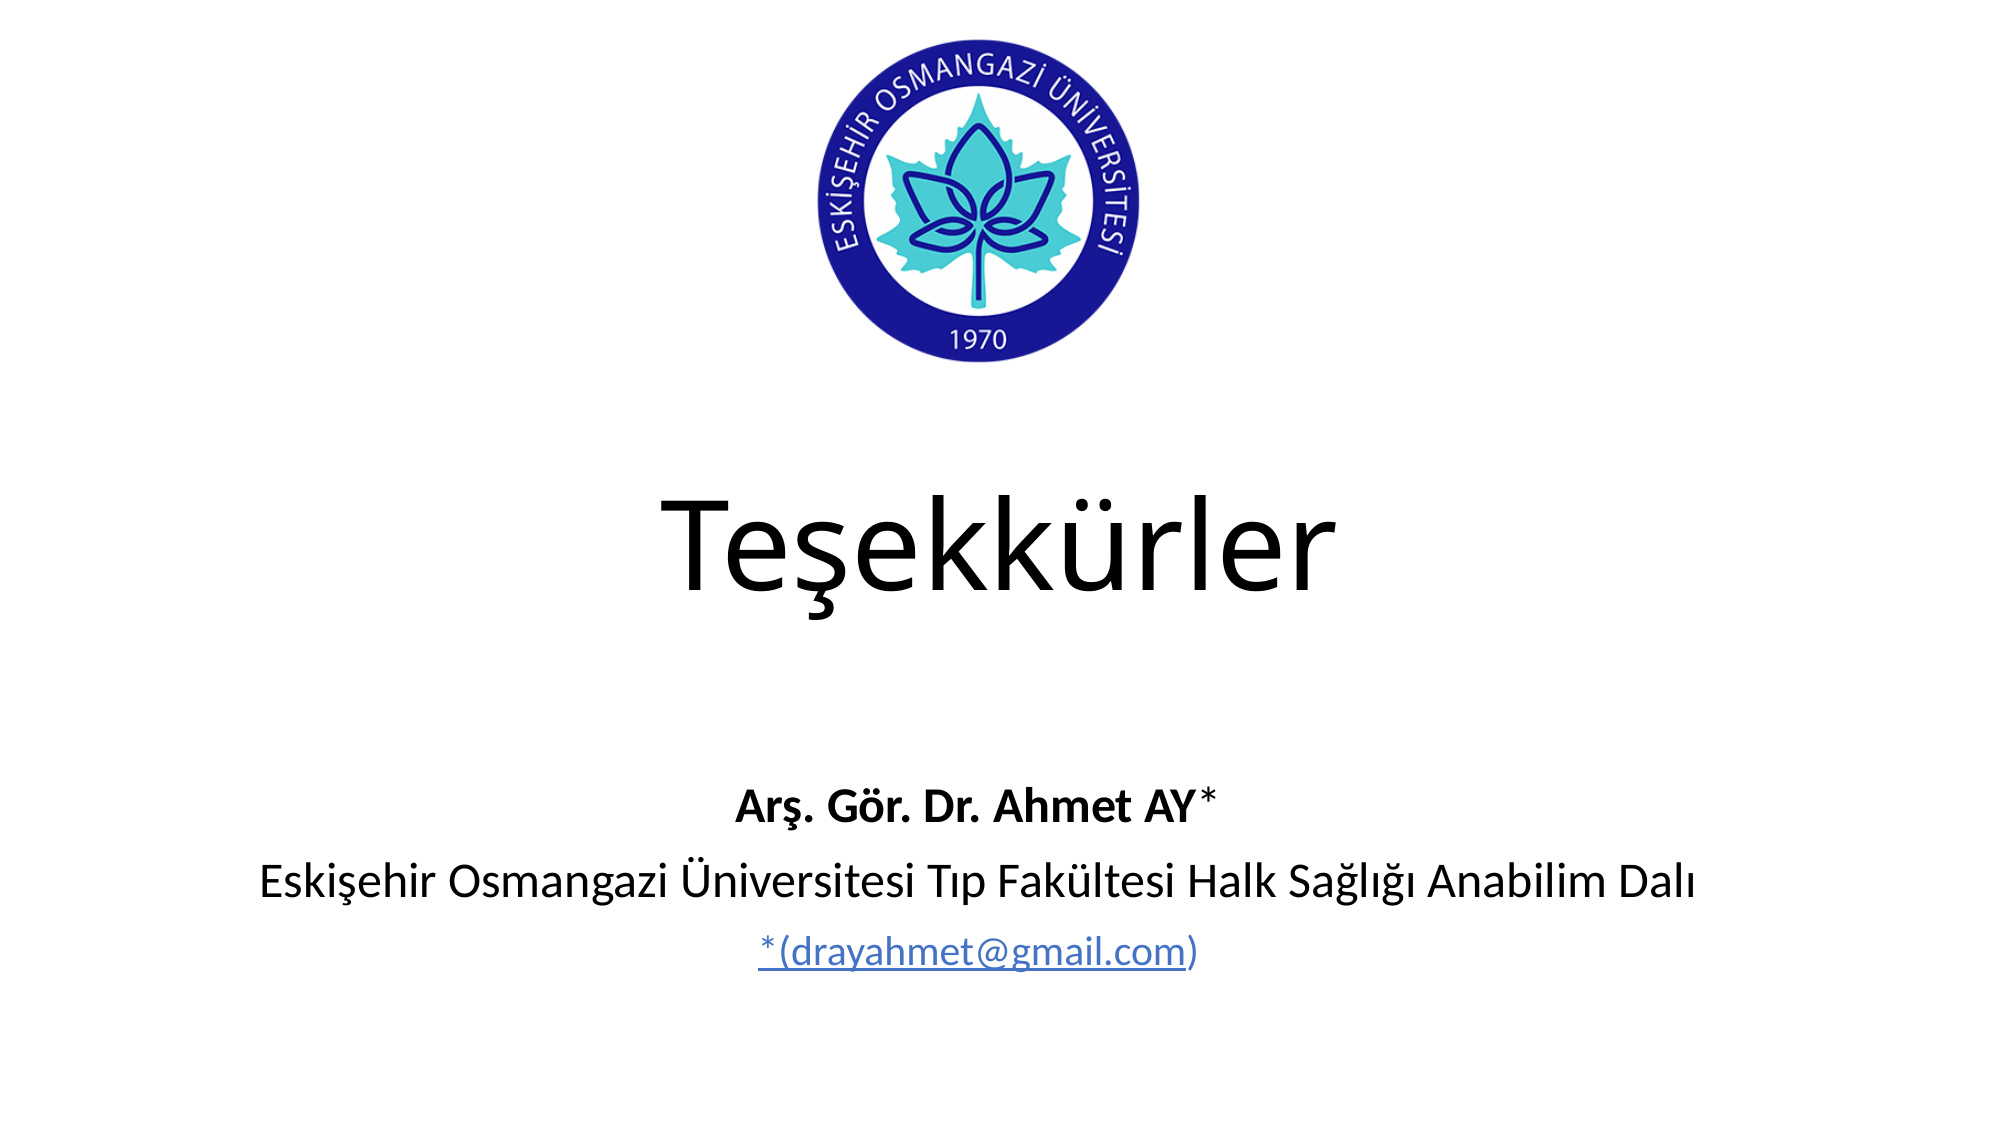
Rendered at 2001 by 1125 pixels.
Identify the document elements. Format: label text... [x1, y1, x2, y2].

picture [813, 35, 1144, 367]
title Teşekkürler [249, 233, 1750, 625]
subtitle Arş. Gör. Dr. Ahmet AY* Eskişehir Osmangazi Üniversitesi Tıp Fakültesi Halk Sağlığı Anabilim Dalı *(drayahmet@gmail.com) [228, 771, 1729, 1044]
